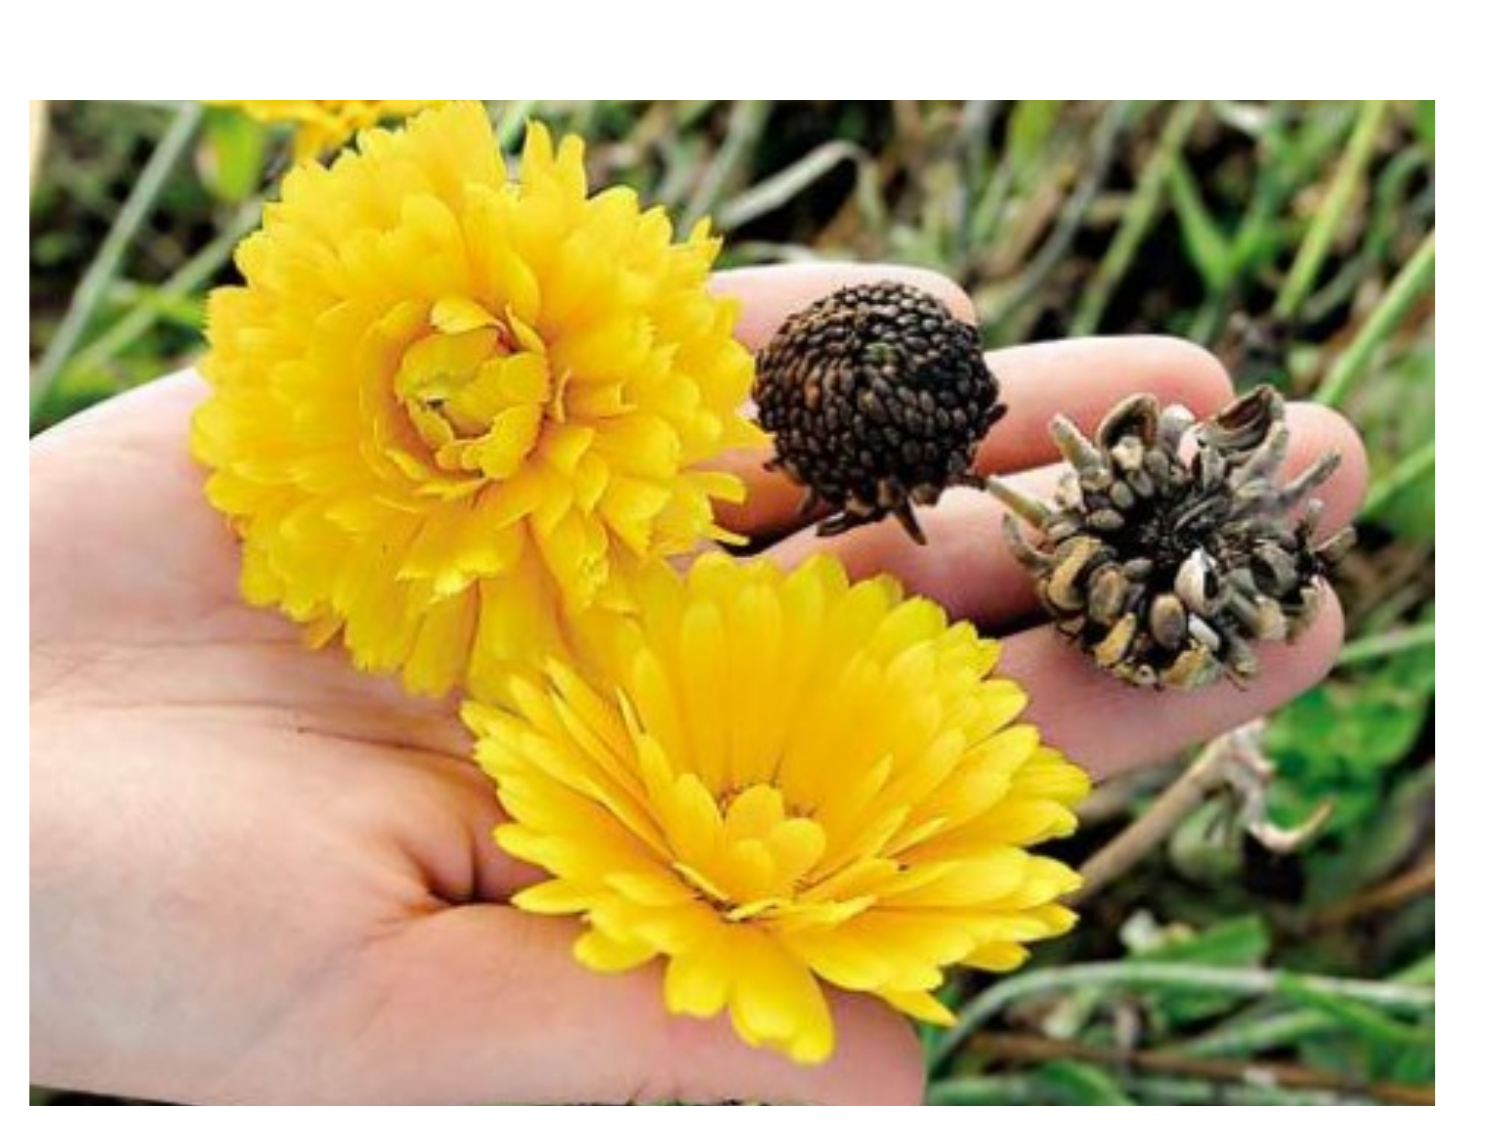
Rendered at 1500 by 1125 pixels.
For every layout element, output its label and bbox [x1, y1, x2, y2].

picture [29, 100, 1436, 1107]
